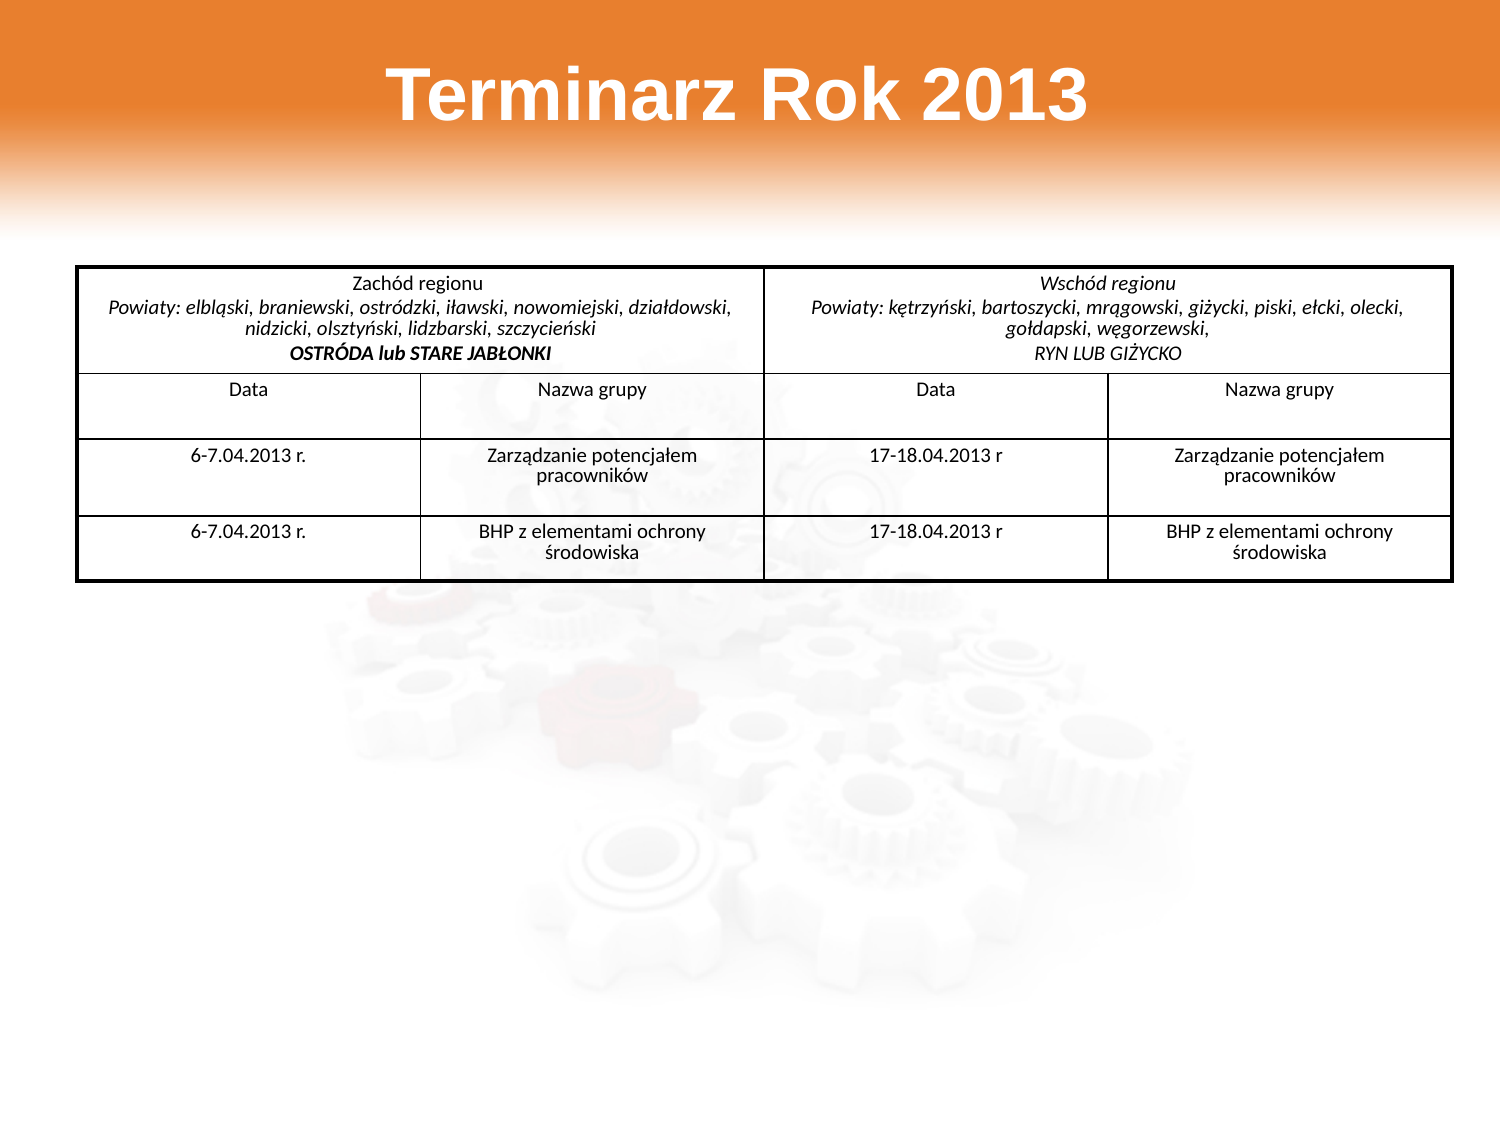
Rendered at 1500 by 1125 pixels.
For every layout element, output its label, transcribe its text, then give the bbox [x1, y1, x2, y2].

table_cell Nazwa grupy [421, 374, 763, 438]
table_cell 6-7.04.2013 r. [79, 440, 420, 515]
table_cell 17-18.04.2013 r [765, 440, 1107, 515]
table_cell Zarządzanie potencjałem pracowników [421, 440, 763, 515]
table_header Zachód regionu Powiaty: elbląski, braniewski, ostródzki, iławski, nowomiejski, działdowski, nidzicki, olsztyński, lidzbarski, szczycieński OSTRÓDA lub STARE JABŁONKI [79, 269, 763, 373]
table_cell BHP z elementami ochrony środowiska [1109, 517, 1450, 579]
title Terminarz Rok 2013 [37, 24, 1438, 156]
table_cell 6-7.04.2013 r. [79, 517, 420, 579]
table_cell Data [765, 374, 1107, 438]
picture [0, 0, 1500, 1125]
table_cell BHP z elementami ochrony środowiska [421, 517, 763, 579]
table_cell Nazwa grupy [1109, 374, 1450, 438]
table_cell Zarządzanie potencjałem pracowników [1109, 440, 1450, 515]
table_cell 17-18.04.2013 r [765, 517, 1107, 579]
table_cell Data [79, 374, 420, 438]
table_header Wschód regionu Powiaty: kętrzyński, bartoszycki, mrągowski, giżycki, piski, ełcki, olecki, gołdapski, węgorzewski, RYN LUB GIŻYCKO [765, 269, 1450, 373]
